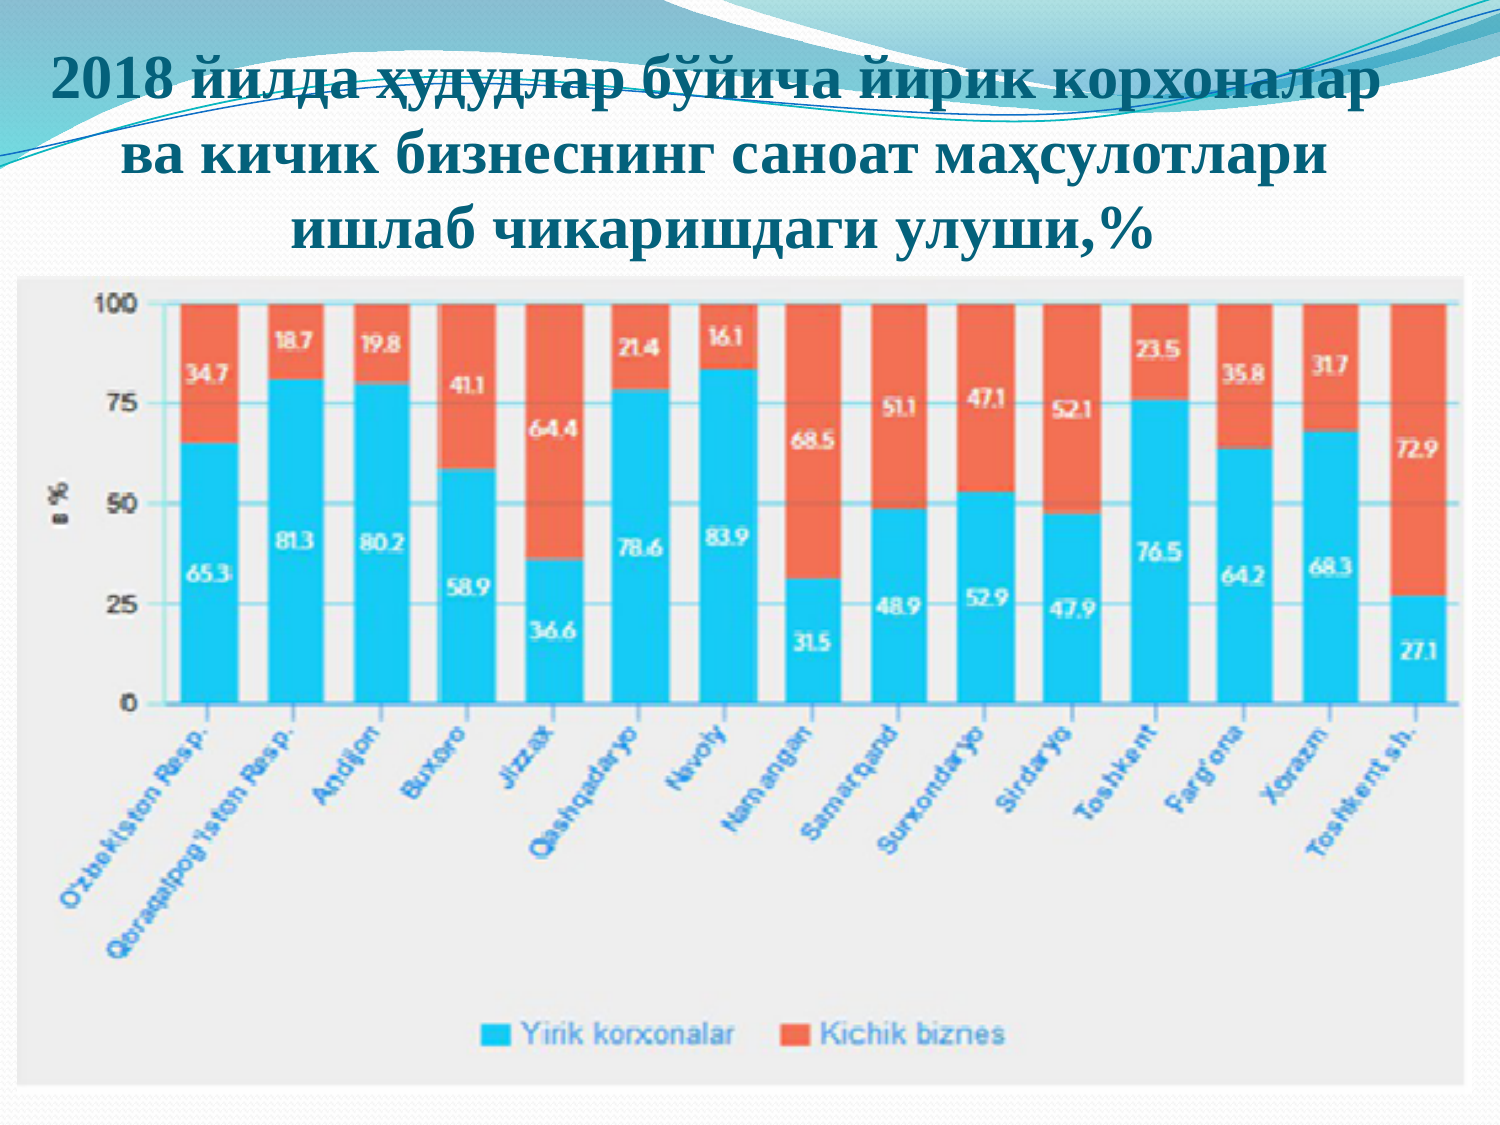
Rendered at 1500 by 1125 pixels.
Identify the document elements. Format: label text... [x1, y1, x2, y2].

picture [17, 276, 1472, 1095]
title 2018 йилда ҳудудлар бўйича йирик корхоналар ва кичик бизнеснинг саноат маҳсулотлари ишлаб чикаришдаги улуши,% [49, 55, 1400, 261]
